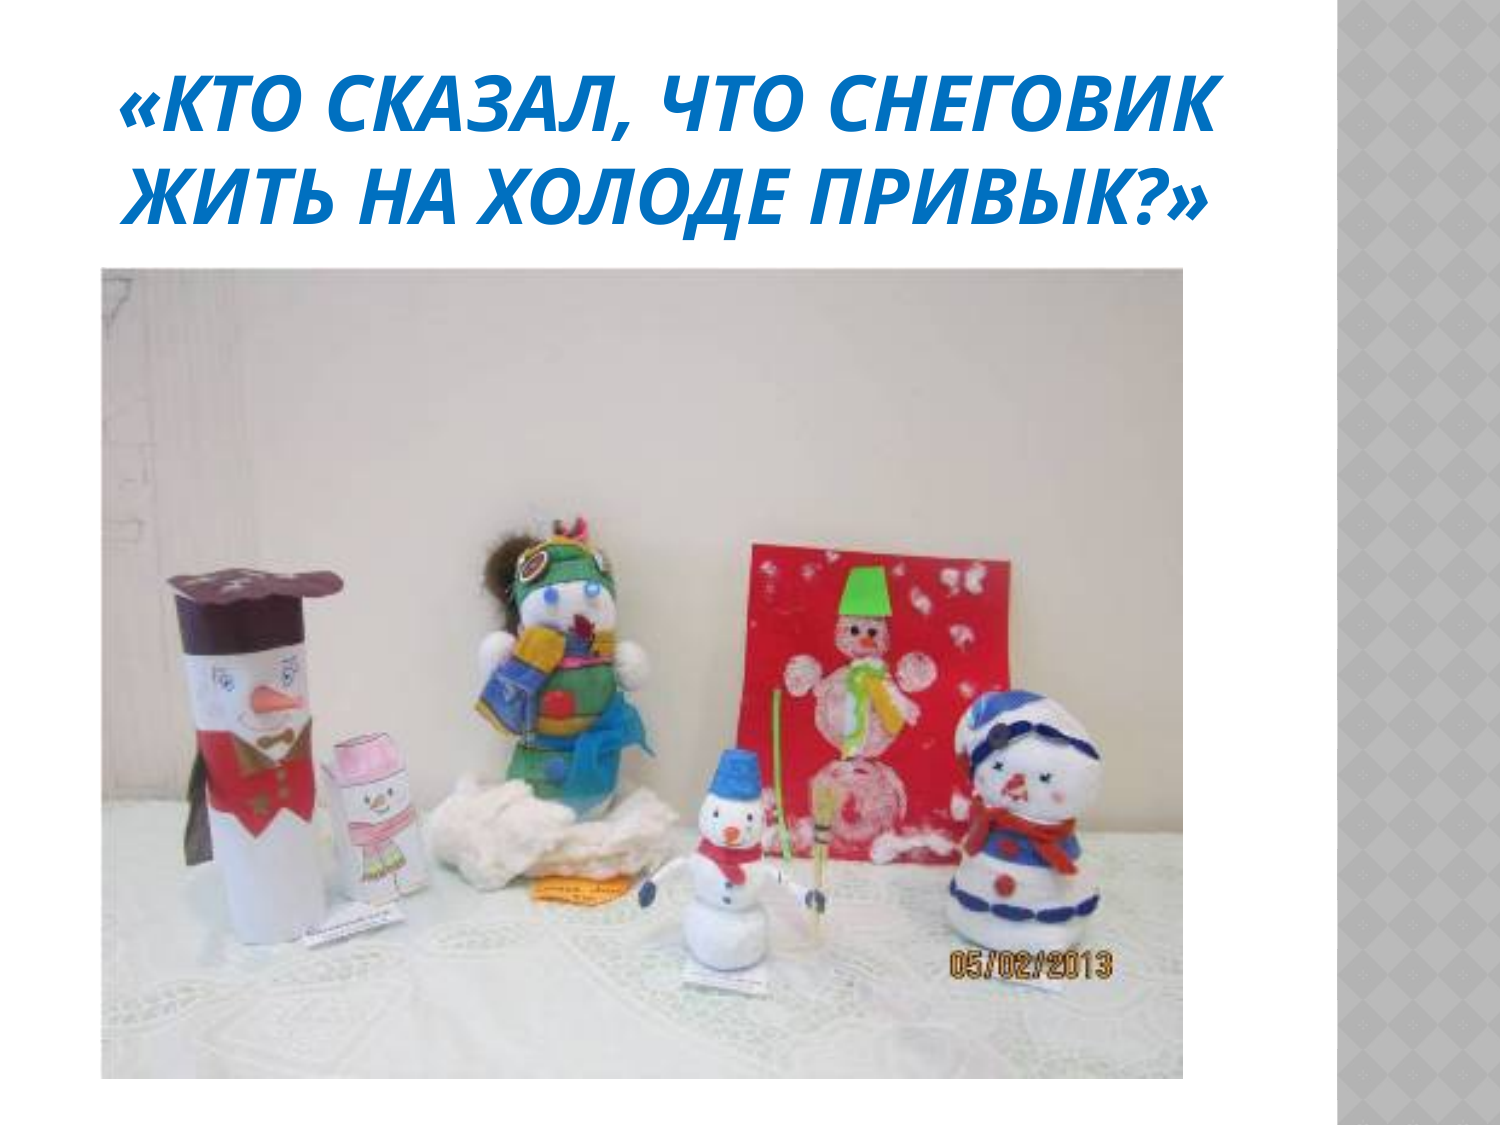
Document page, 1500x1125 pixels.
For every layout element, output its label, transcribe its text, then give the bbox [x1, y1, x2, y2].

title «Кто сказал, что снеговик жить на холоде привык?» [75, 52, 1263, 240]
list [99, 266, 1183, 1079]
